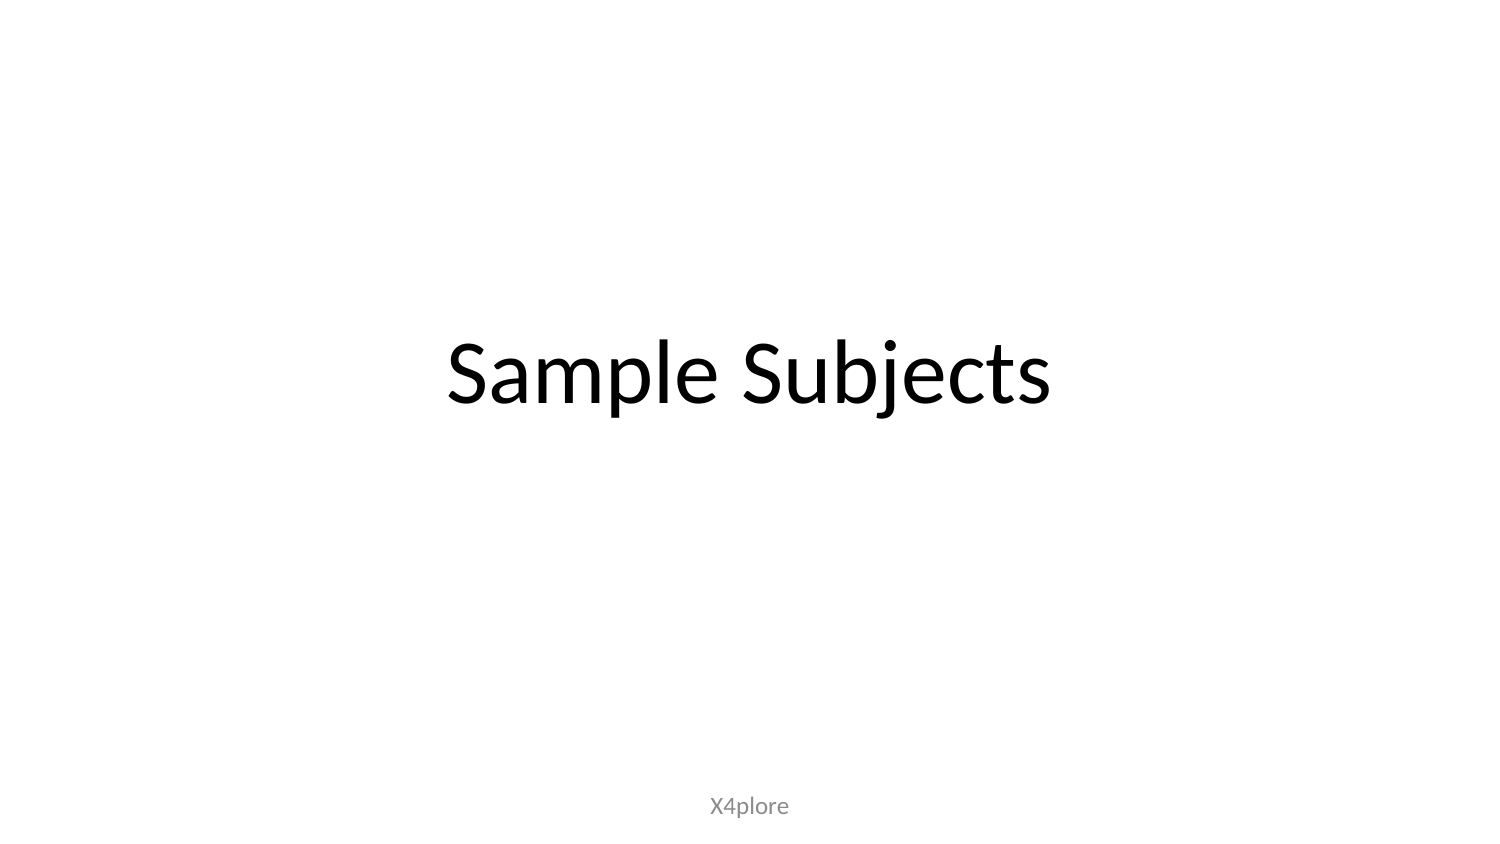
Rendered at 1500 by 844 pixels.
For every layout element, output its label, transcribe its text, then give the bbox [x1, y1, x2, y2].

title Sample Subjects [75, 296, 1425, 438]
footer X4plore [512, 782, 988, 827]
